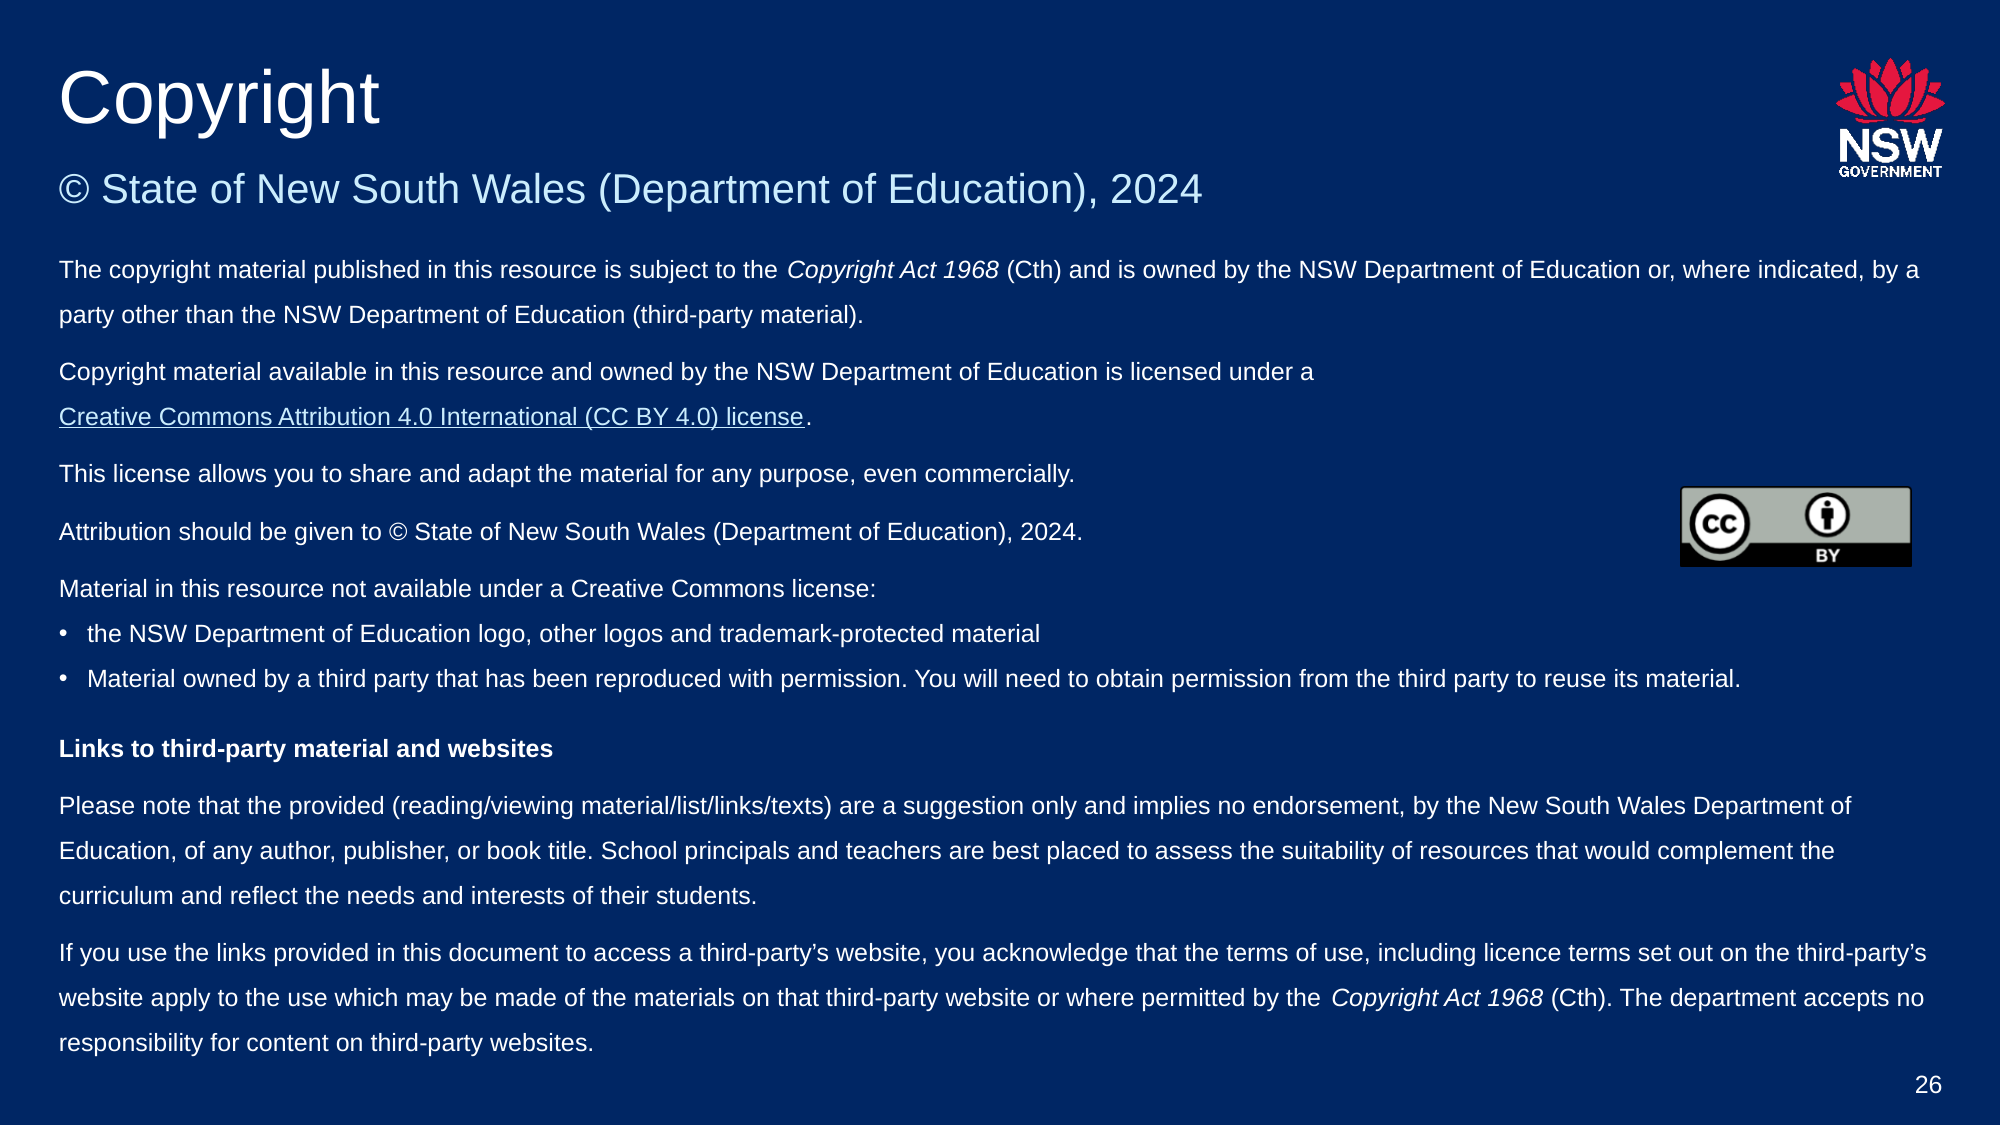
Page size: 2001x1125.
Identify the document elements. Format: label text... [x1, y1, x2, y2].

picture [1836, 58, 1945, 177]
text_box The copyright material published in this resource is subject to the Copyright Act 1968 (Cth) and is owned by the NSW Department of Education or, where indicated, by a party other than the NSW Department of Education (third-party material). Copyright material available in this resource and owned by the NSW Department of Education is licensed under a Creative Commons Attribution 4.0 International (CC BY 4.0) license. This license allows you to share and adapt the material for any purpose, even commercially. Attribution should be given to © State of New South Wales (Department of Education), 2024. Material in this resource not available under a Creative Commons license: the NSW Department of Education logo, other logos and trademark-protected material Material owned by a third party that has been reproduced with permission. You will need to obtain permission from the third party to reuse its material. Links to third-party material and websites Please note that the provided (reading/viewing material/list/links/texts) are a suggestion only and implies no endorsement, by the New South Wales Department of Education, of any author, publisher, or book title. School principals and teachers are best placed to assess the suitability of resources that would complement the curriculum and reflect the needs and interests of their students. If you use the links provided in this document to access a third-party’s website, you acknowledge that the terms of use, including licence terms set out on the third-party’s website apply to the use which may be made of the materials on that third-party website or where permitted by the Copyright Act 1968 (Cth). The department accepts no responsibility for content on third-party websites. [59, 238, 1943, 1070]
title Copyright [59, 59, 1713, 148]
list © State of New South Wales (Department of Education), 2024 [59, 160, 1713, 212]
